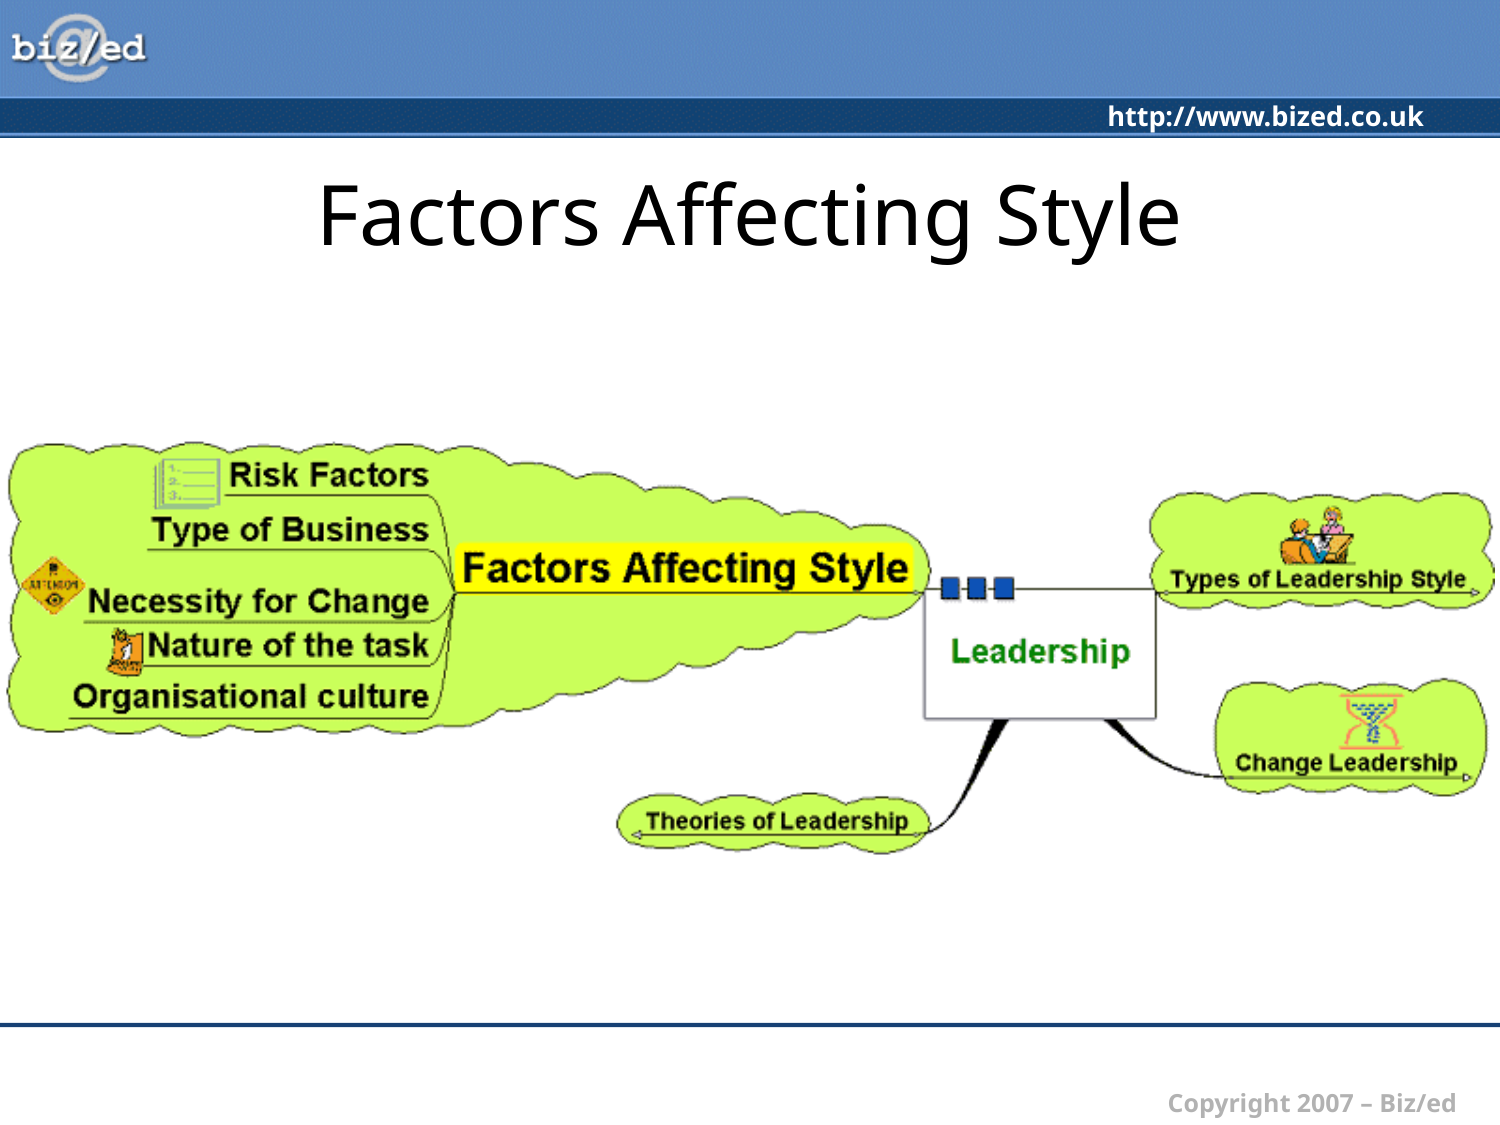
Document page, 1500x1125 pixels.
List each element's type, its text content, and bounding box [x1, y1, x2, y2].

title Factors Affecting Style [112, 110, 1388, 315]
picture [5, 414, 1495, 901]
picture [0, 0, 1500, 138]
